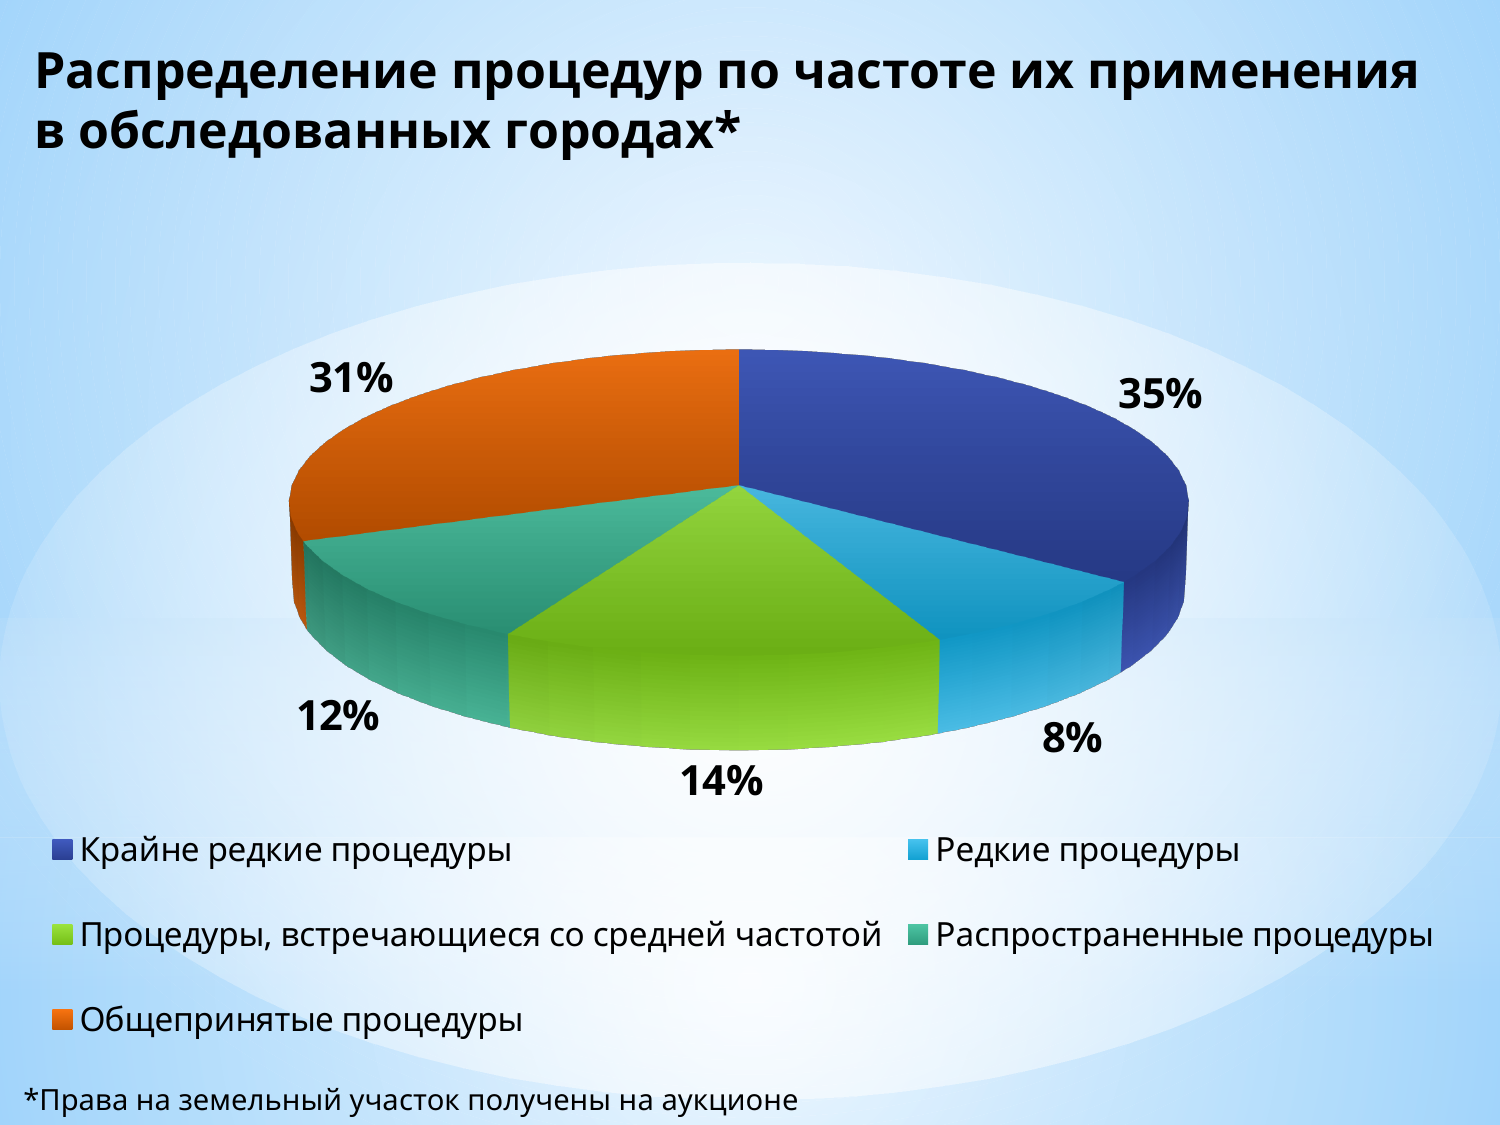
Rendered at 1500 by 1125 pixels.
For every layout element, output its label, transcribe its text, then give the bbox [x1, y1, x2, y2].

chart [30, 243, 1449, 1095]
text_box *Права на земельный участок получены на аукционе [7, 1074, 900, 1124]
title Распределение процедур по частоте их применения в обследованных городах* [19, 30, 1459, 219]
